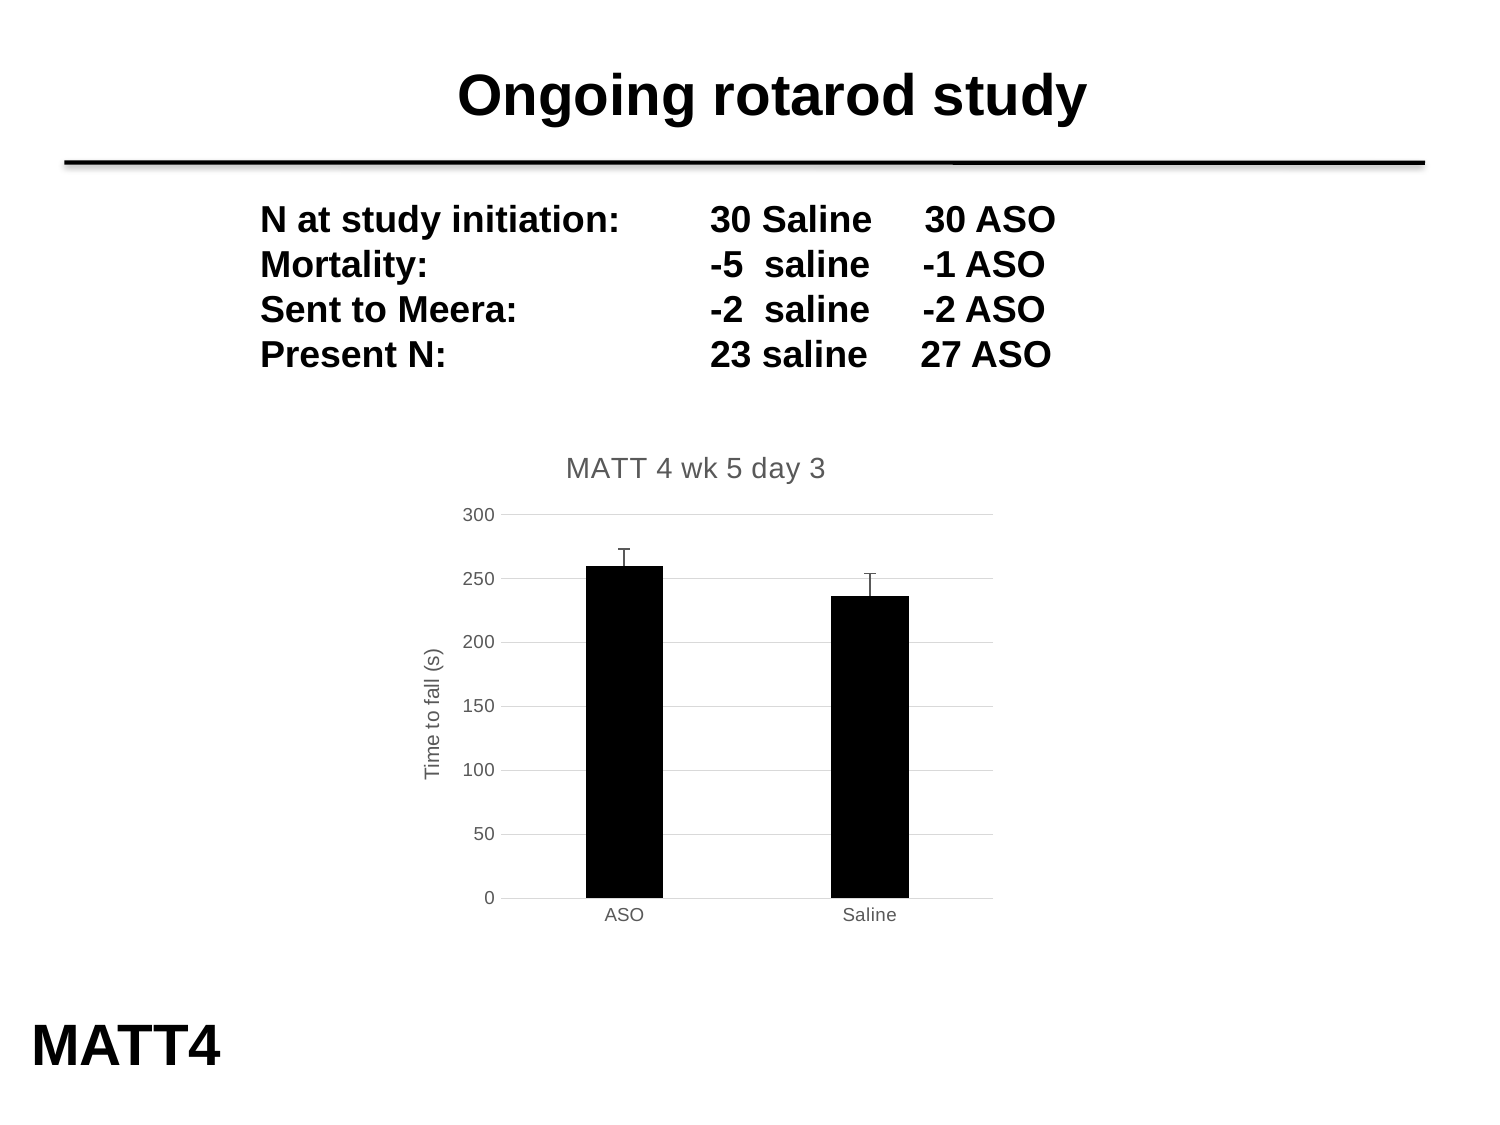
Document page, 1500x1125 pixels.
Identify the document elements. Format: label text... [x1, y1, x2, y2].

text_box MATT4 [16, 999, 237, 1085]
chart [387, 424, 1006, 937]
text_box Ongoing rotarod study [443, 50, 1104, 135]
text_box N at study initiation: 30 Saline 30 ASO Mortality: -5 saline -1 ASO Sent to Meera: -2 saline -2 ASO Present N: 23 saline 27 ASO [245, 187, 1163, 383]
